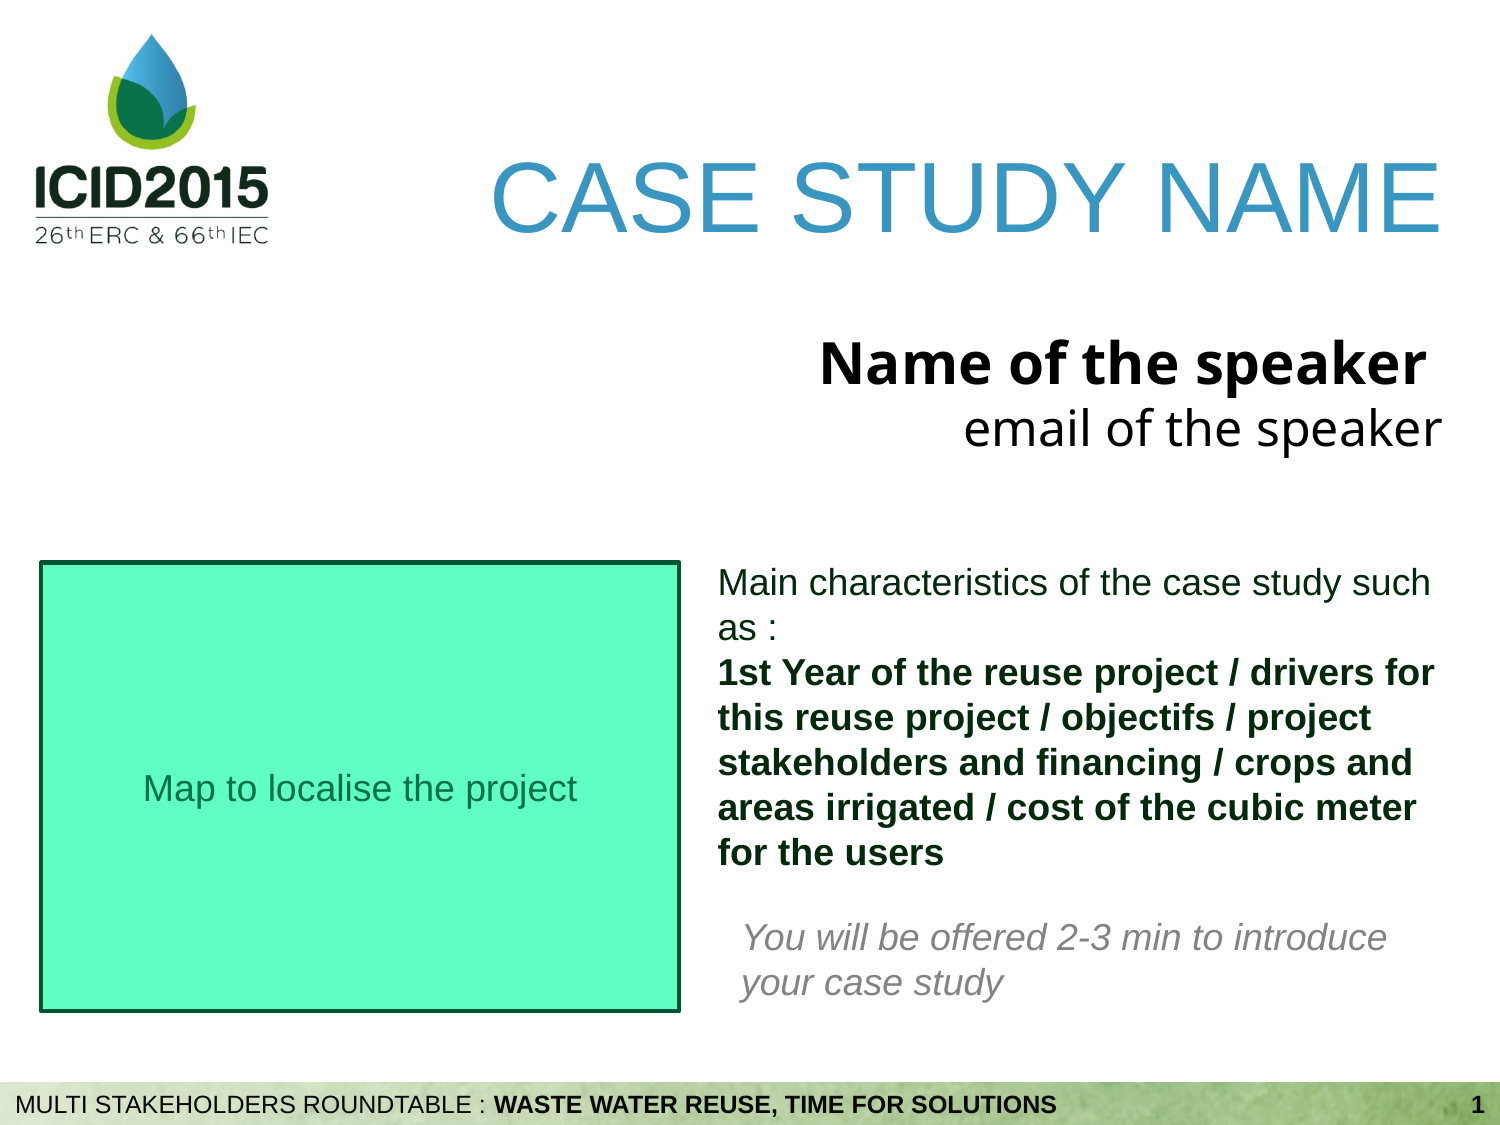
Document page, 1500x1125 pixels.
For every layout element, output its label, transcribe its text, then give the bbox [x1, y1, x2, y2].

text_box Main characteristics of the case study such as : 1st Year of the reuse project / drivers for this reuse project / objectifs / project stakeholders and financing / crops and areas irrigated / cost of the cubic meter for the users [702, 550, 1459, 1016]
picture [0, 1081, 1500, 1125]
text_box CASE STUDY NAME [159, 125, 1459, 380]
title Name of the speaker email of the speaker [750, 380, 1458, 457]
picture [0, 0, 302, 279]
text_box You will be offered 2-3 min to introduce your case study [726, 905, 1459, 1010]
text_box Map to localise the project [39, 560, 681, 1013]
